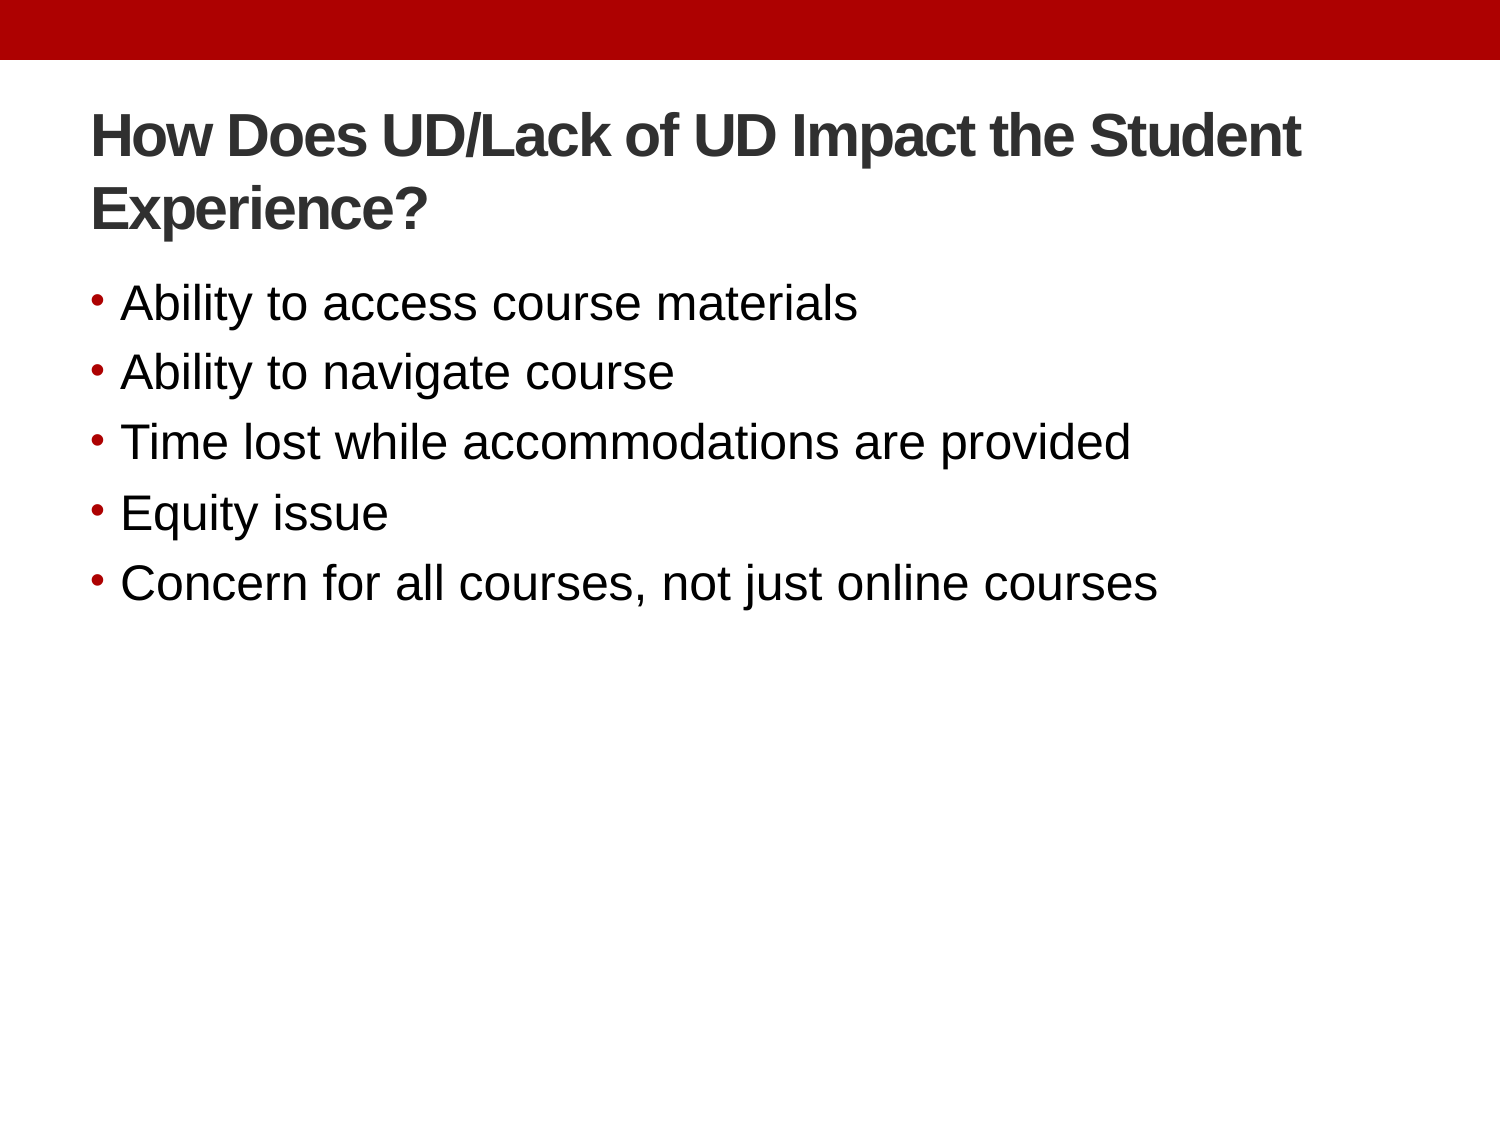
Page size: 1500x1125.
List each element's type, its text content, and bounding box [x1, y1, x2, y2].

title How Does UD/Lack of UD Impact the Student Experience? [75, 87, 1425, 250]
list Ability to access course materials Ability to navigate course Time lost while accommodations are provided Equity issue Concern for all courses, not just online courses [75, 262, 1425, 1063]
